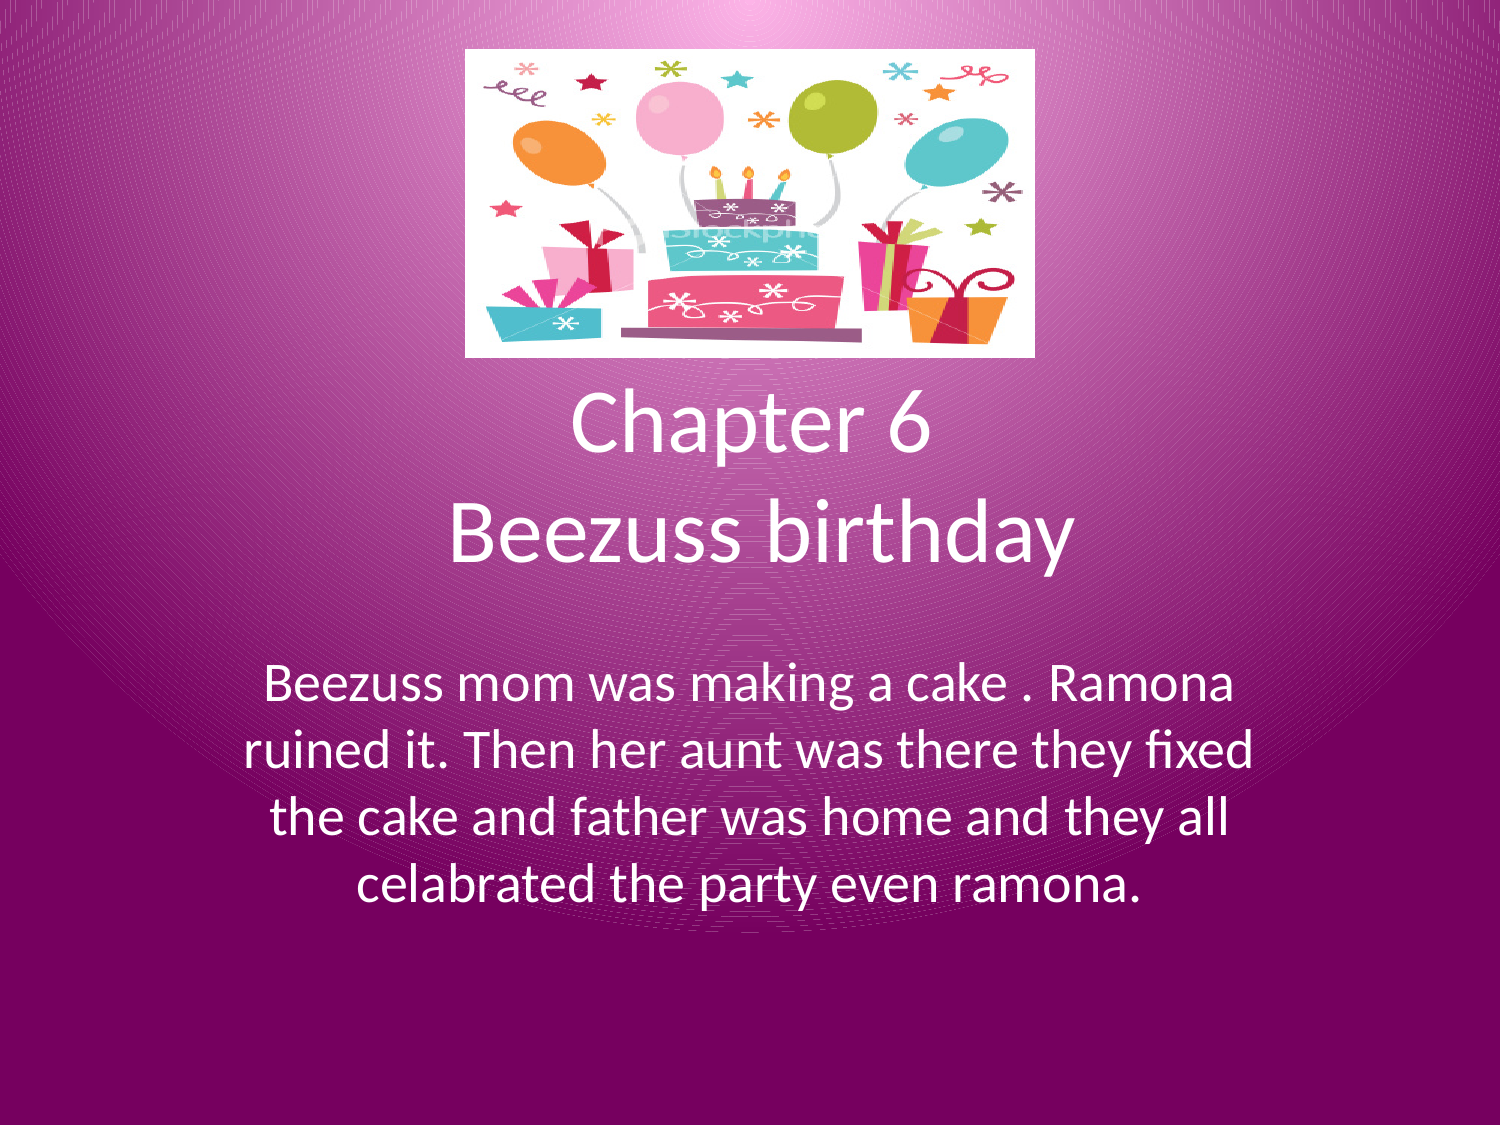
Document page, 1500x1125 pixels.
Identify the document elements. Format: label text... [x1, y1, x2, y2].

picture [464, 49, 1036, 358]
title Chapter 6 Beezuss birthday [125, 350, 1400, 592]
subtitle Beezuss mom was making a cake . Ramona ruined it. Then her aunt was there they fixed the cake and father was home and they all celabrated the party even ramona. [225, 637, 1275, 925]
